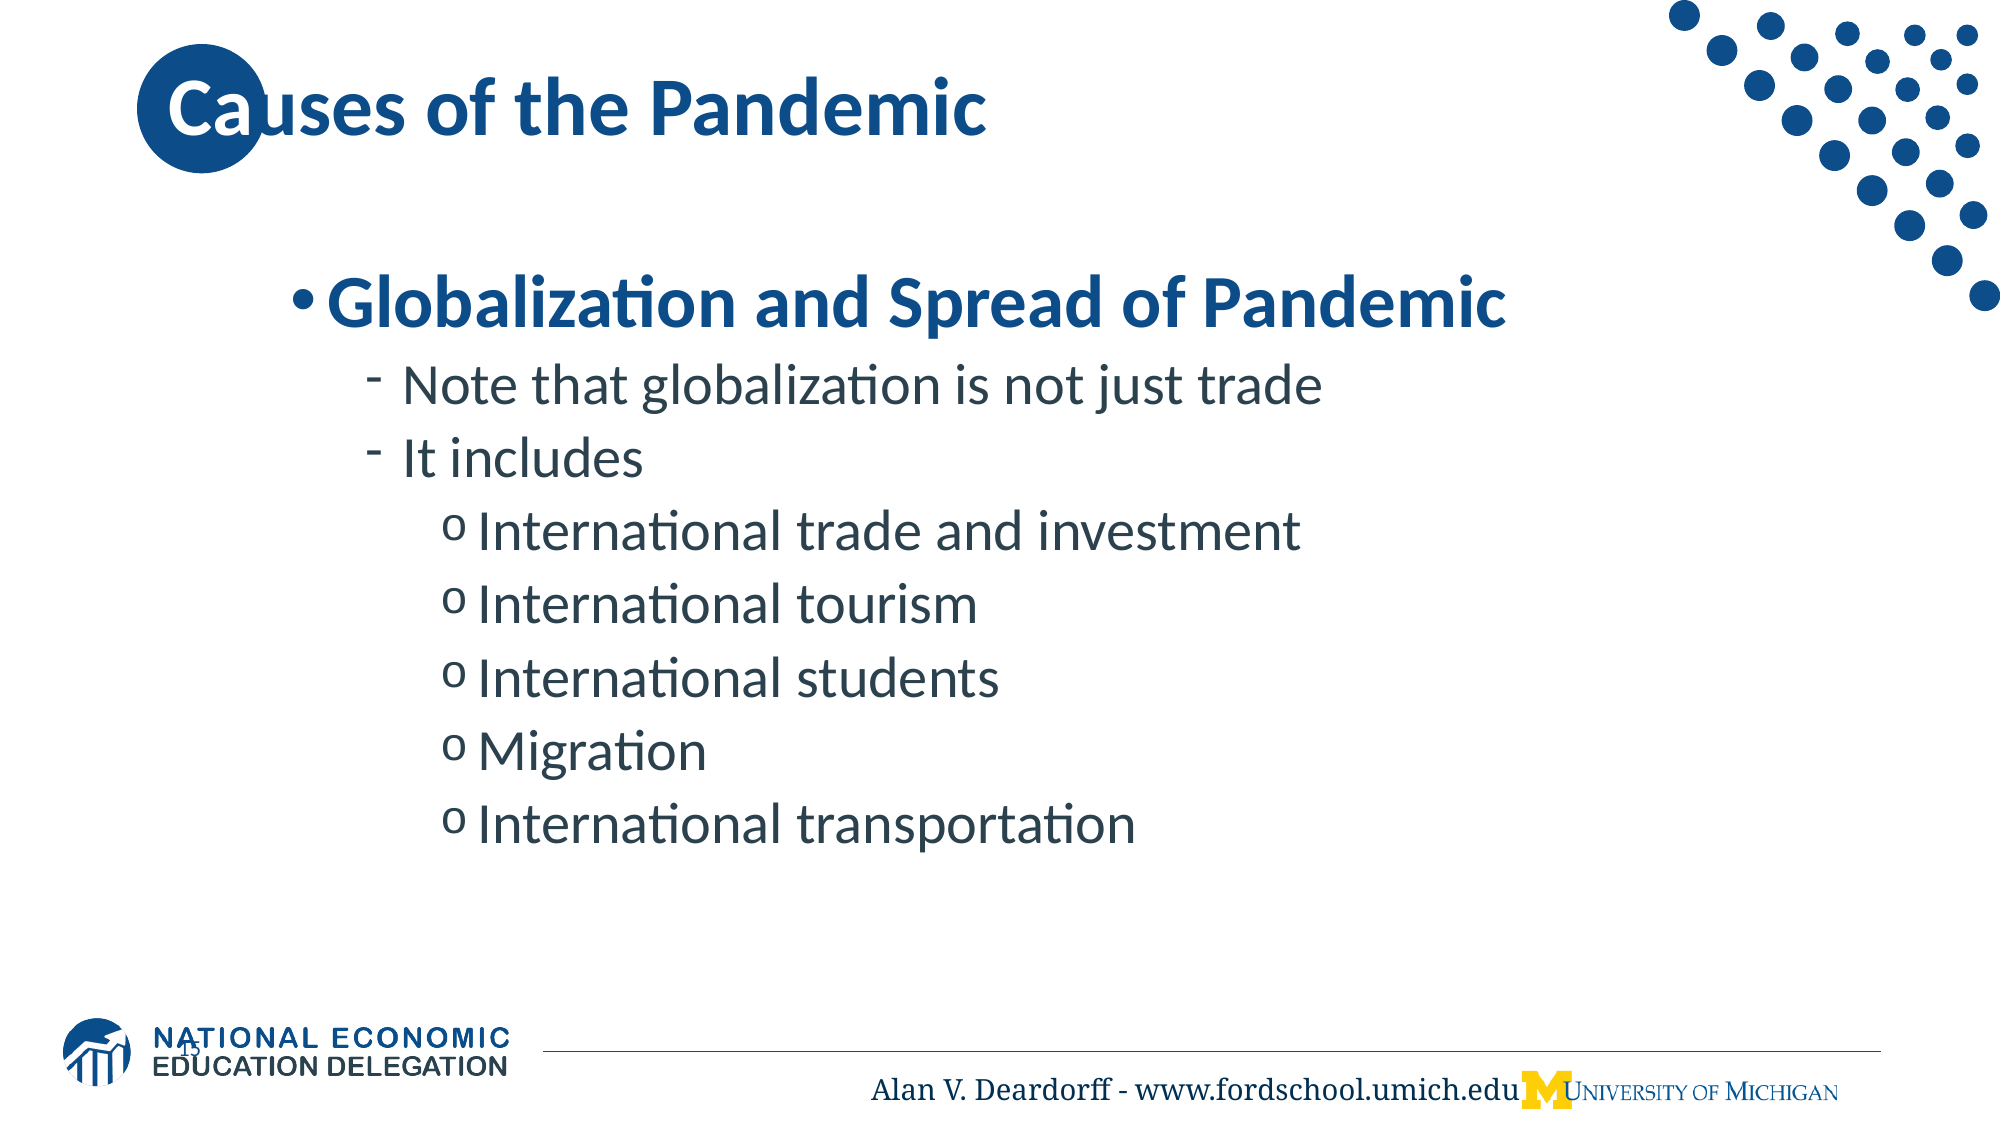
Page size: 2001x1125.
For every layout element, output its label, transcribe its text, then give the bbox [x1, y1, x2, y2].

title Causes of the Pandemic [134, 15, 1718, 201]
picture [55, 1013, 520, 1091]
list Globalization and Spread of Pandemic Note that globalization is not just trade It includes International trade and investment International tourism International students Migration International transportation [275, 224, 1639, 986]
slide_number 15 [33, 1022, 217, 1073]
